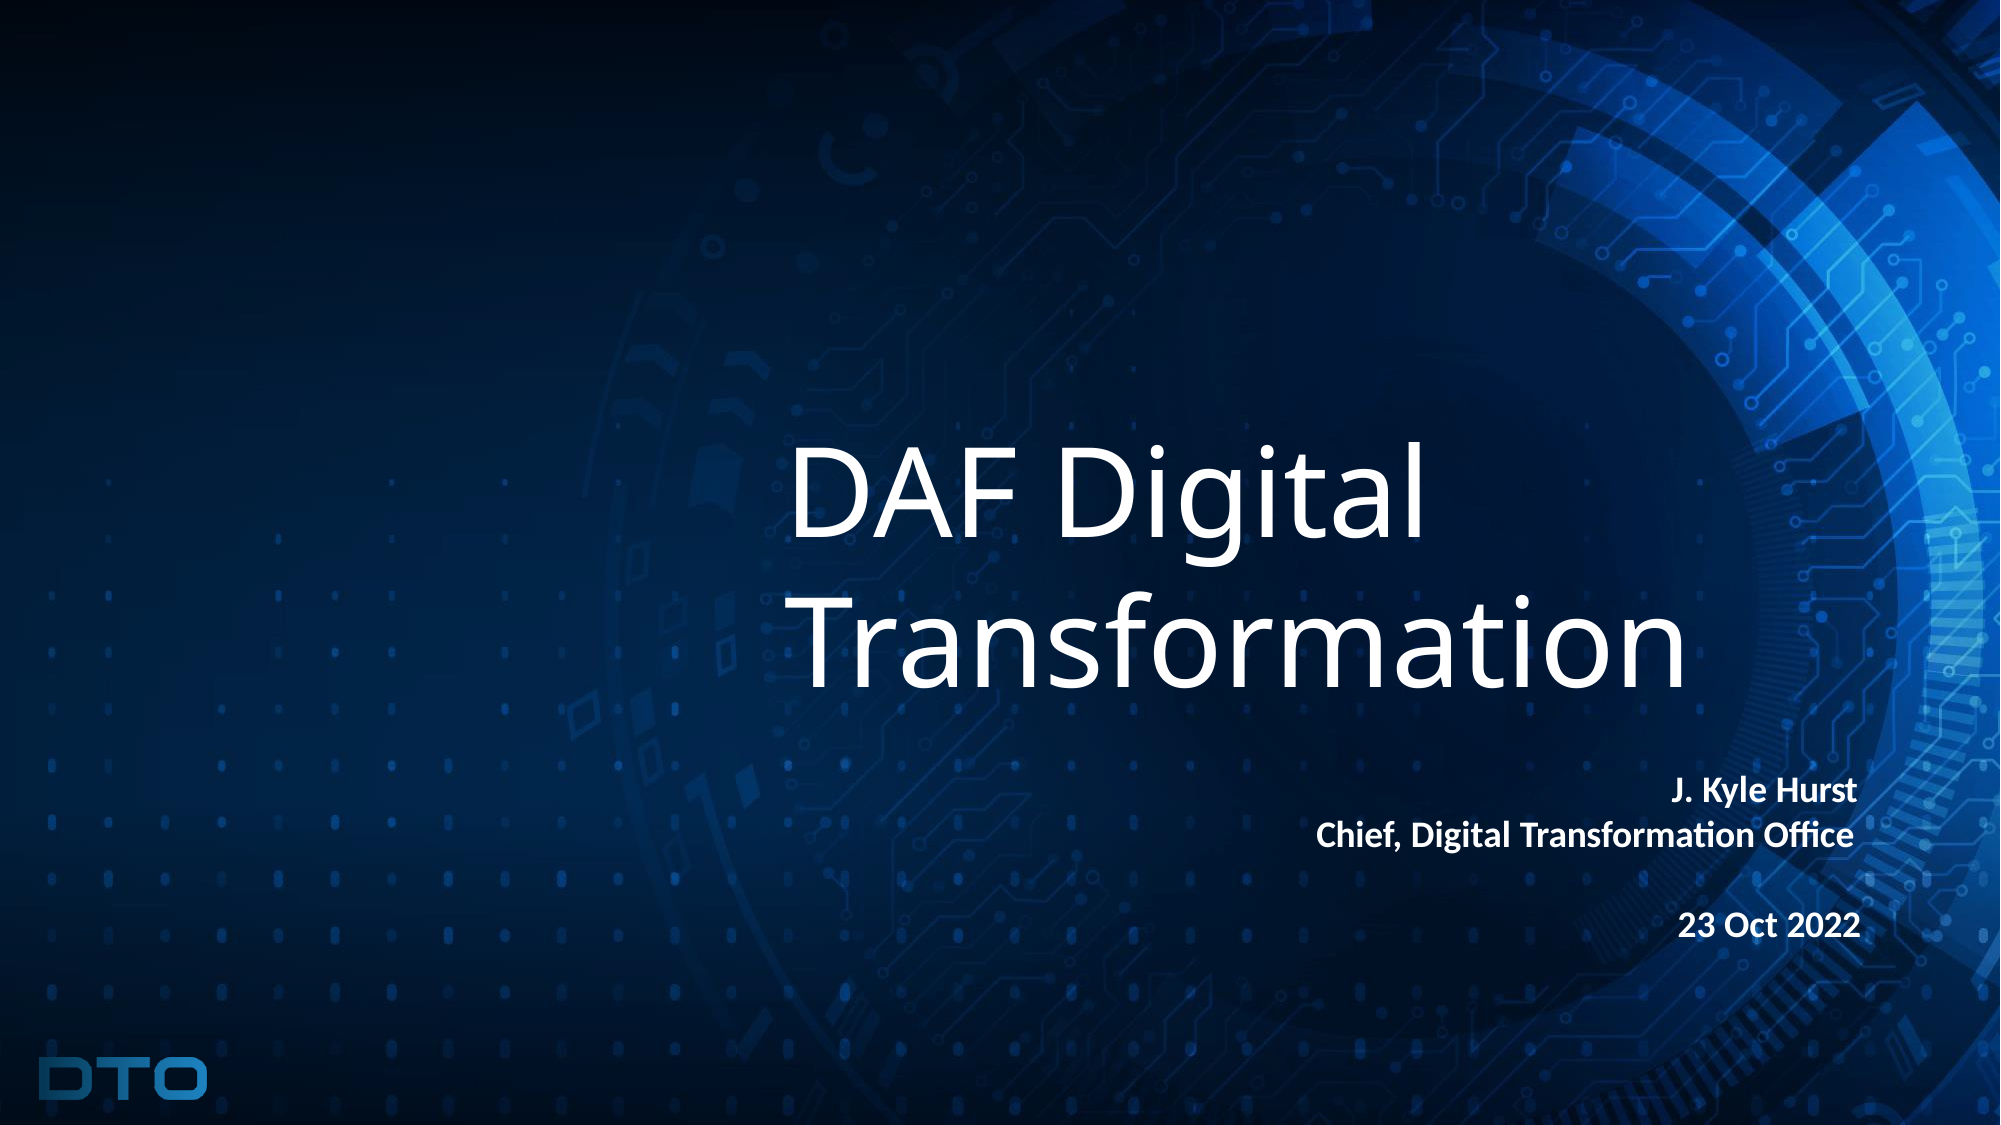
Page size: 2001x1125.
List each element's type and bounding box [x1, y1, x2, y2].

text_box [0, 0, 2000, 1125]
